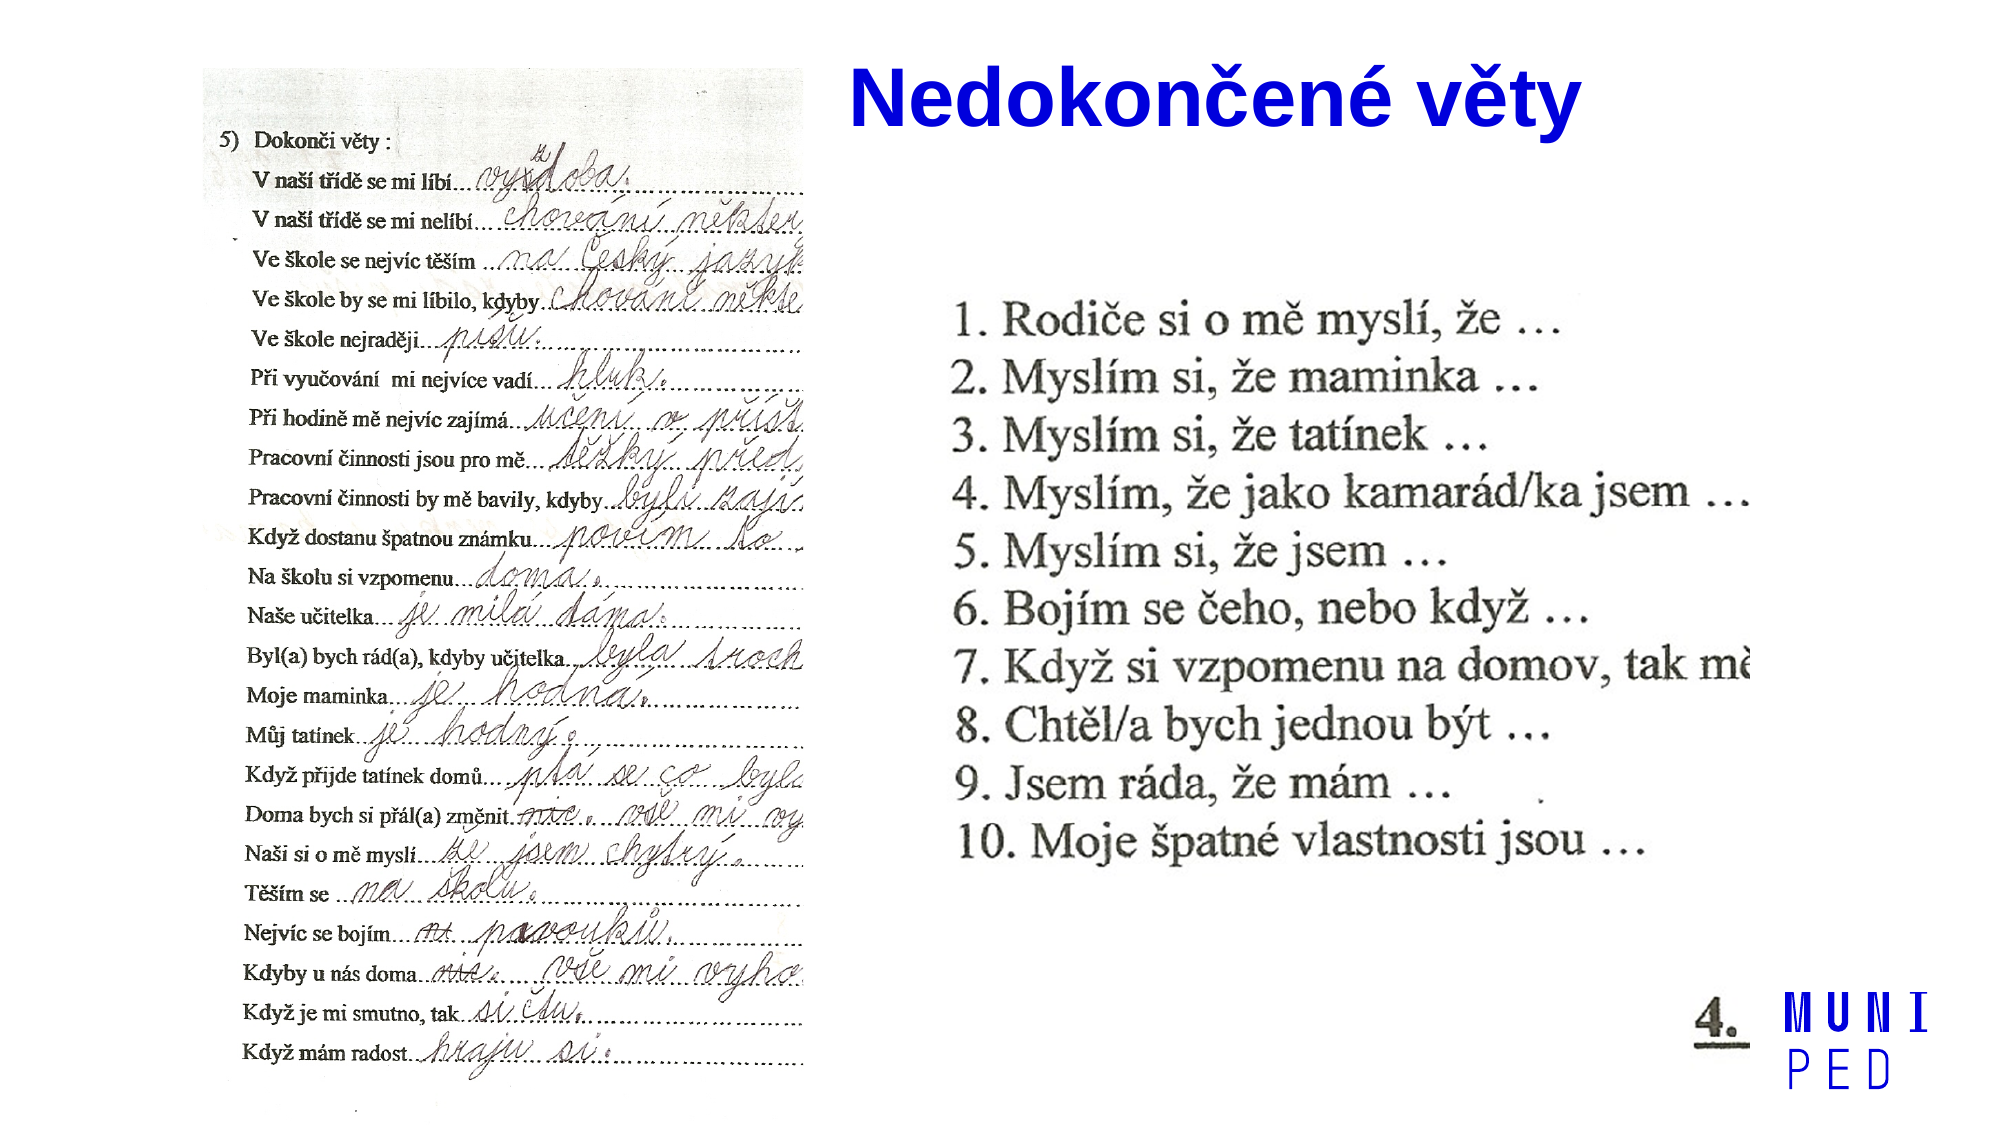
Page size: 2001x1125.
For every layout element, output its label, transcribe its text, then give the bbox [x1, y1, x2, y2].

picture [202, 67, 804, 1125]
title Nedokončené věty [848, 59, 1863, 278]
picture [934, 293, 1751, 1076]
